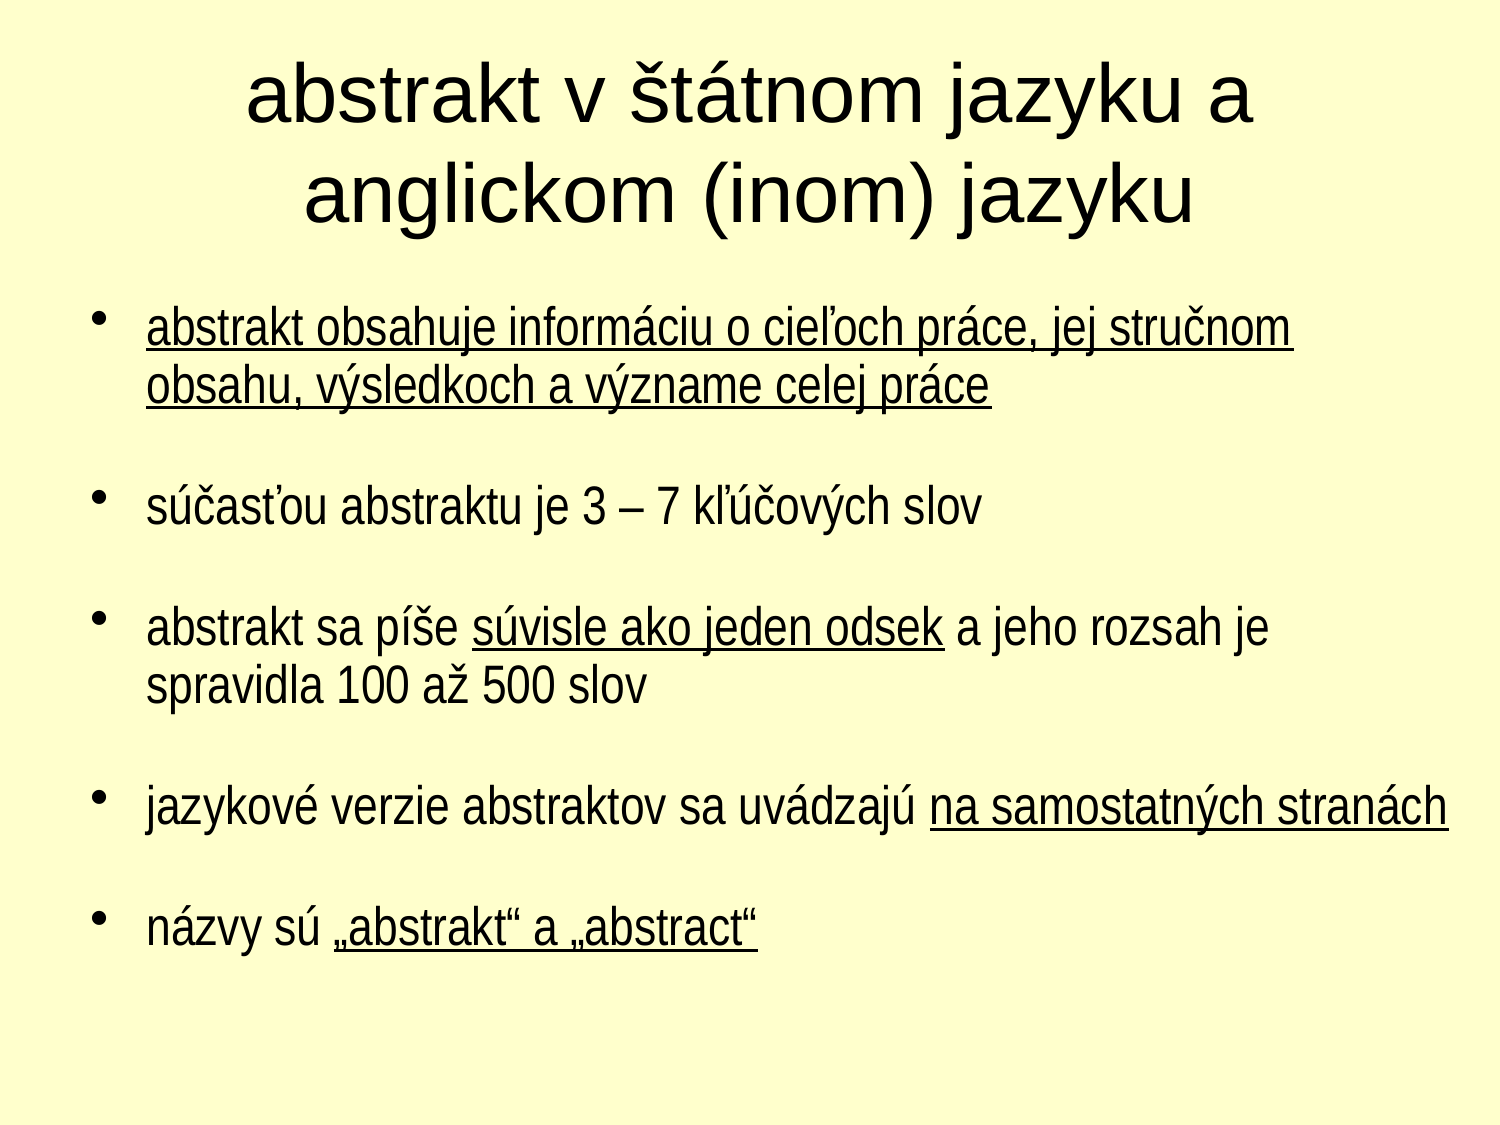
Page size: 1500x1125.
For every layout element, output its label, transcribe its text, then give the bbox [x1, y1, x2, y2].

title abstrakt v štátnom jazyku a anglickom (inom) jazyku [75, 45, 1425, 233]
list abstrakt obsahuje informáciu o cieľoch práce, jej stručnom obsahu, výsledkoch a význame celej práce súčasťou abstraktu je 3 – 7 kľúčových slov abstrakt sa píše súvisle ako jeden odsek a jeho rozsah je spravidla 100 až 500 slov jazykové verzie abstraktov sa uvádzajú na samostatných stranách názvy sú „abstrakt“ a „abstract“ [75, 290, 1471, 1005]
